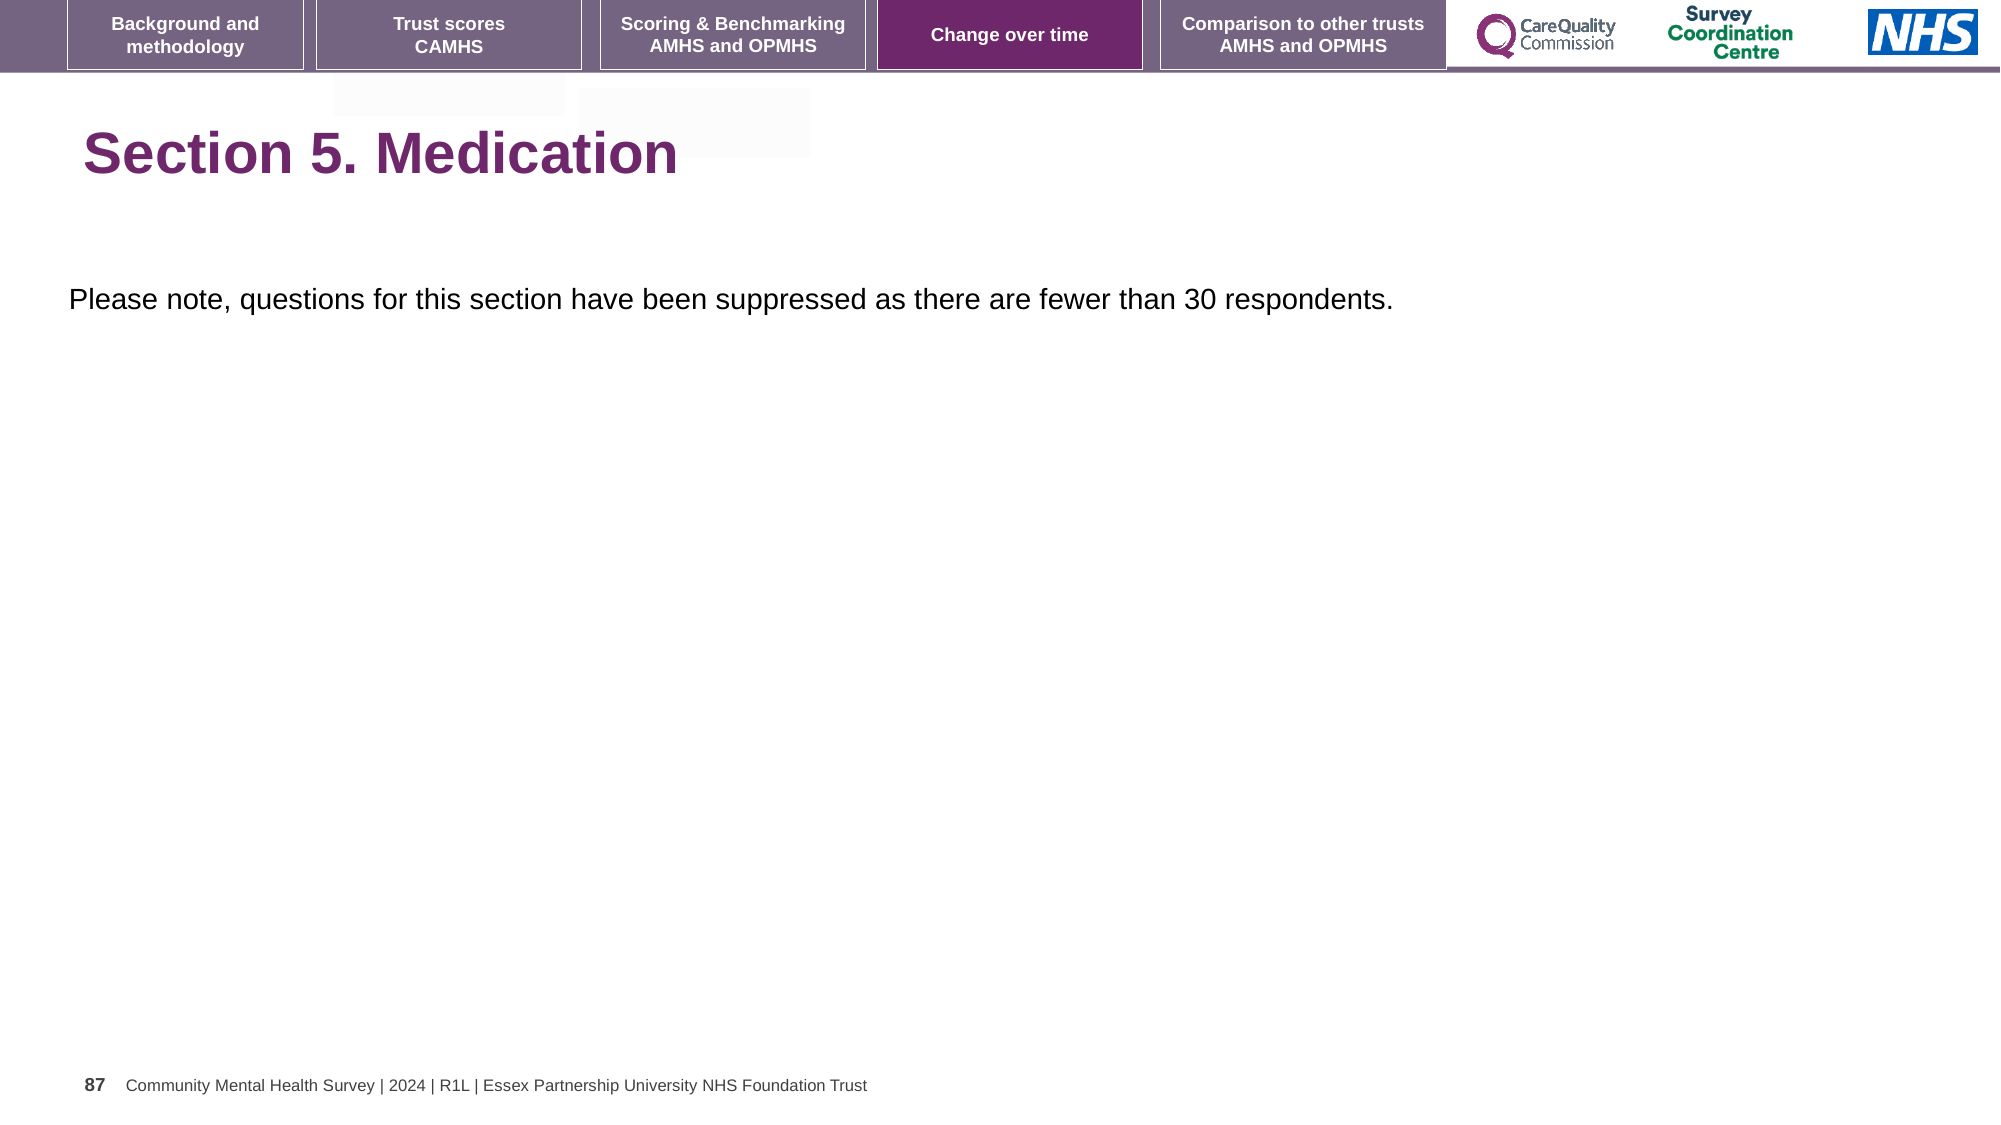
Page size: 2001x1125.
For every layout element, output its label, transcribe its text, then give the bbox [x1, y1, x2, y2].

picture [1868, 9, 1978, 55]
title Section 5. Medication [68, 100, 1942, 209]
picture [1476, 13, 1616, 59]
text_box Please note, questions for this section have been suppressed as there are fewer than 30 respondents. [68, 208, 1933, 316]
picture [1666, 3, 1794, 61]
text_box 87 [84, 1065, 122, 1125]
